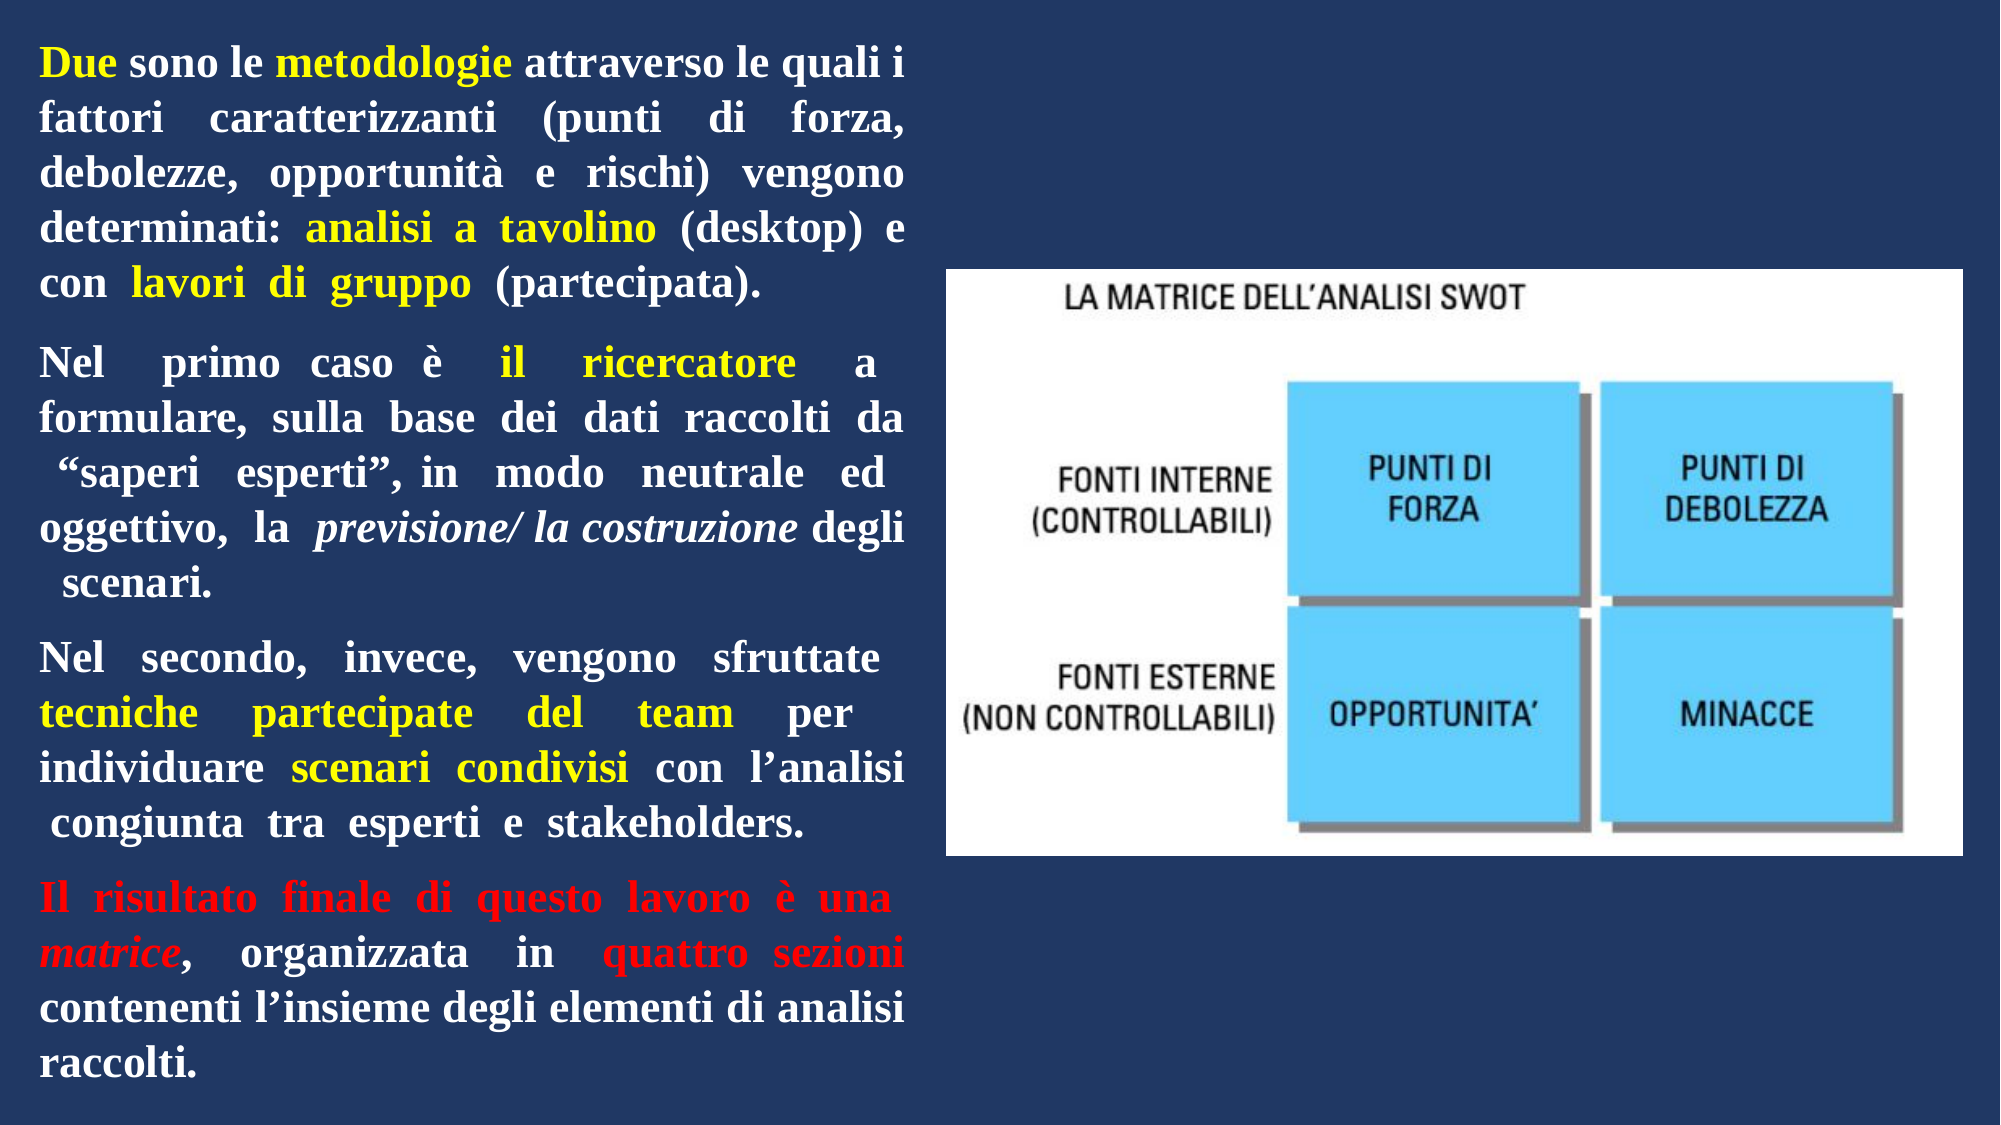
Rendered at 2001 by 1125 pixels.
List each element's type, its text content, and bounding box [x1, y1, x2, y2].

text_box Due sono le metodologie attraverso le quali i fattori caratterizzanti (punti di forza, debolezze, opportunità e rischi) vengono determinati: analisi a tavolino (desktop) e con lavori di gruppo (partecipata). Nel primo caso è il ricercatore a formulare, sulla base dei dati raccolti da “saperi esperti”, in modo neutrale ed oggettivo, la previsione/ la costruzione degli scenari. Nel secondo, invece, vengono sfruttate tecniche partecipate del team per individuare scenari condivisi con l’analisi congiunta tra esperti e stakeholders. Il risultato finale di questo lavoro è una matrice, organizzata in quattro sezioni contenenti l’insieme degli elementi di analisi raccolti. [24, 24, 921, 1094]
picture [946, 269, 1963, 856]
